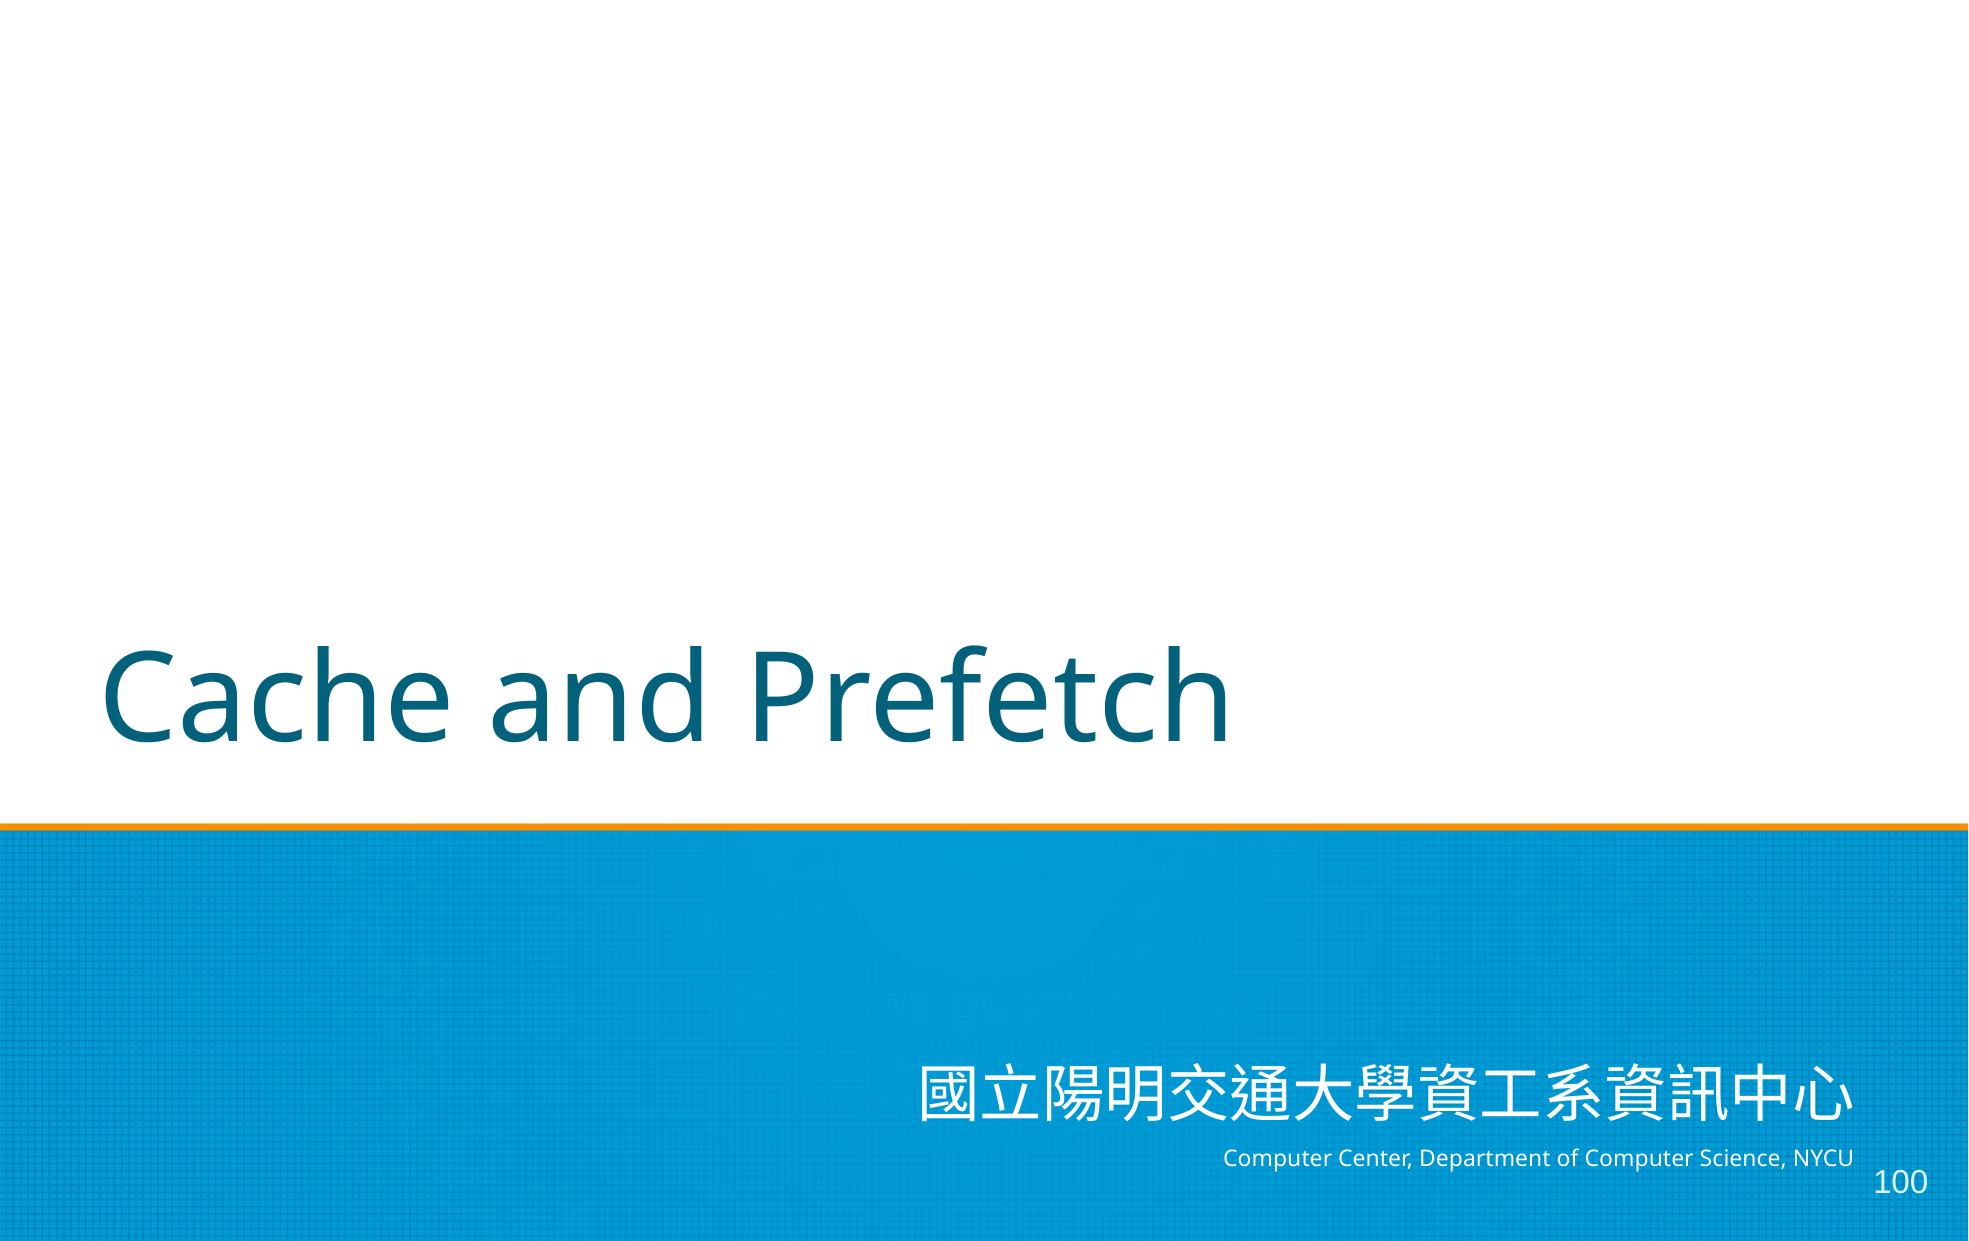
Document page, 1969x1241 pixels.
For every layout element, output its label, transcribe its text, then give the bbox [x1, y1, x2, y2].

slide_number 100 [1841, 1145, 1960, 1241]
title Cache and Prefetch [98, 559, 1870, 767]
picture [0, 0, 1969, 831]
